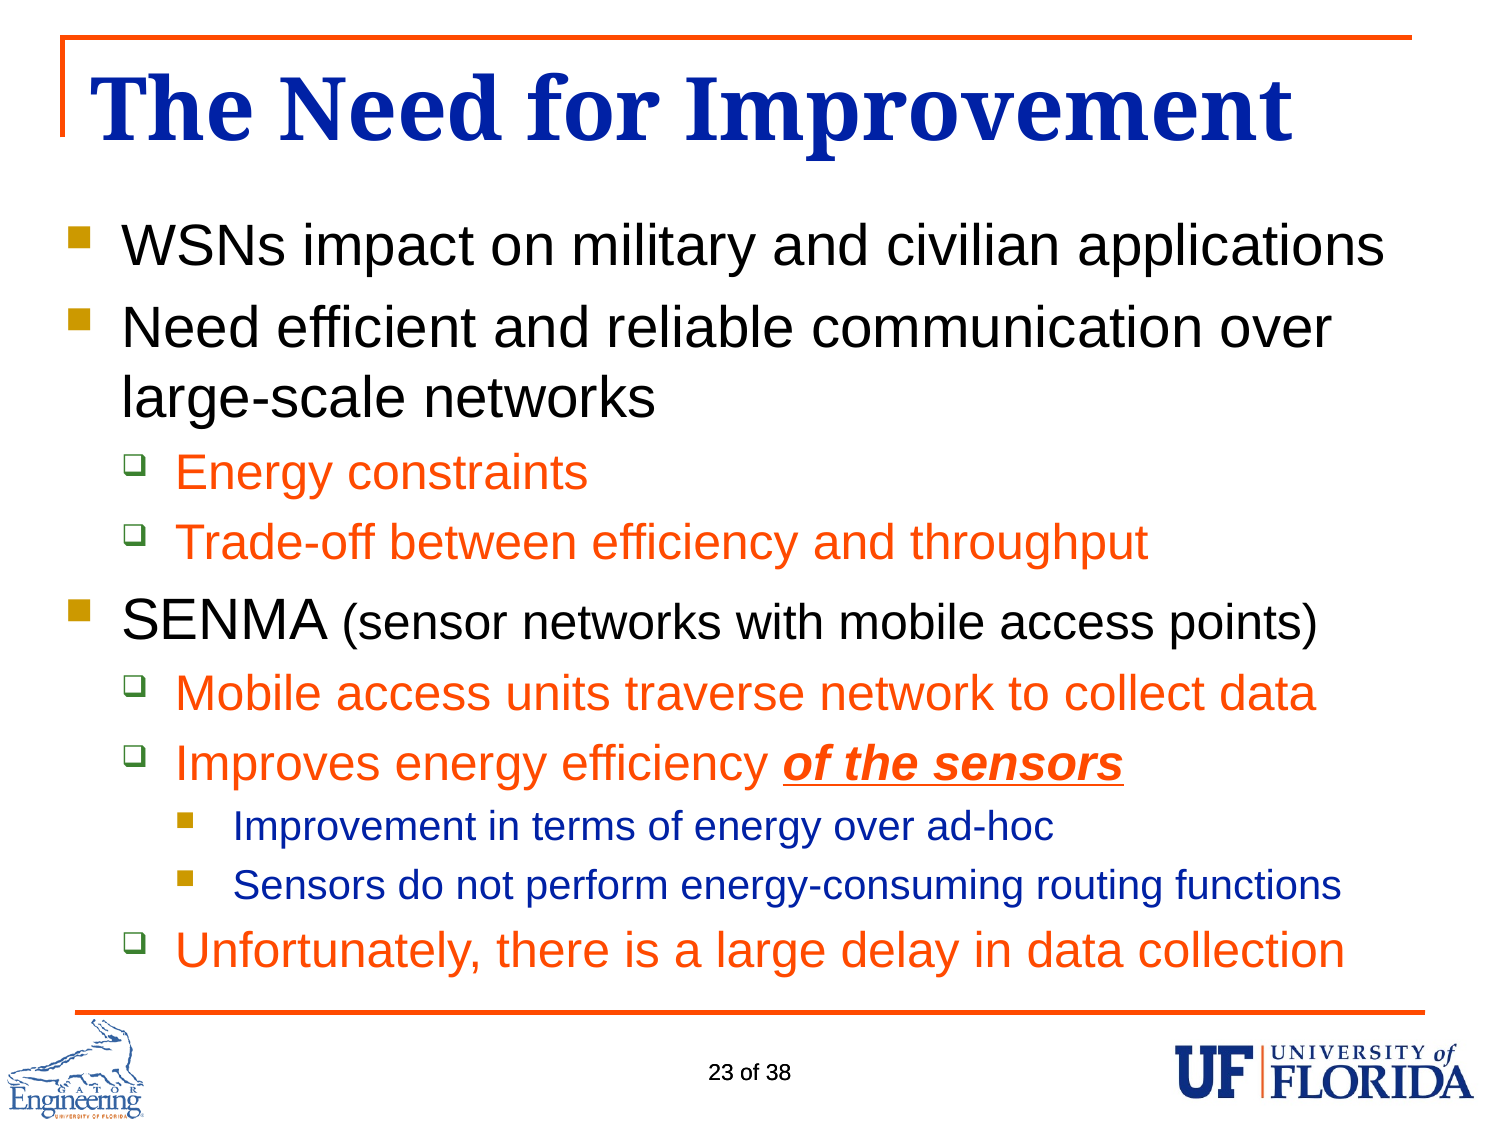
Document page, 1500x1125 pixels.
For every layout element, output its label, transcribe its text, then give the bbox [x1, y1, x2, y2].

list WSNs impact on military and civilian applications Need efficient and reliable communication over large-scale networks Energy constraints Trade-off between efficiency and throughput SENMA (sensor networks with mobile access points) Mobile access units traverse network to collect data Improves energy efficiency of the sensors Improvement in terms of energy over ad-hoc Sensors do not perform energy-consuming routing functions Unfortunately, there is a large delay in data collection [49, 199, 1451, 1006]
title The Need for Improvement [74, 45, 1426, 199]
picture [1149, 1017, 1500, 1125]
picture [5, 1017, 145, 1120]
